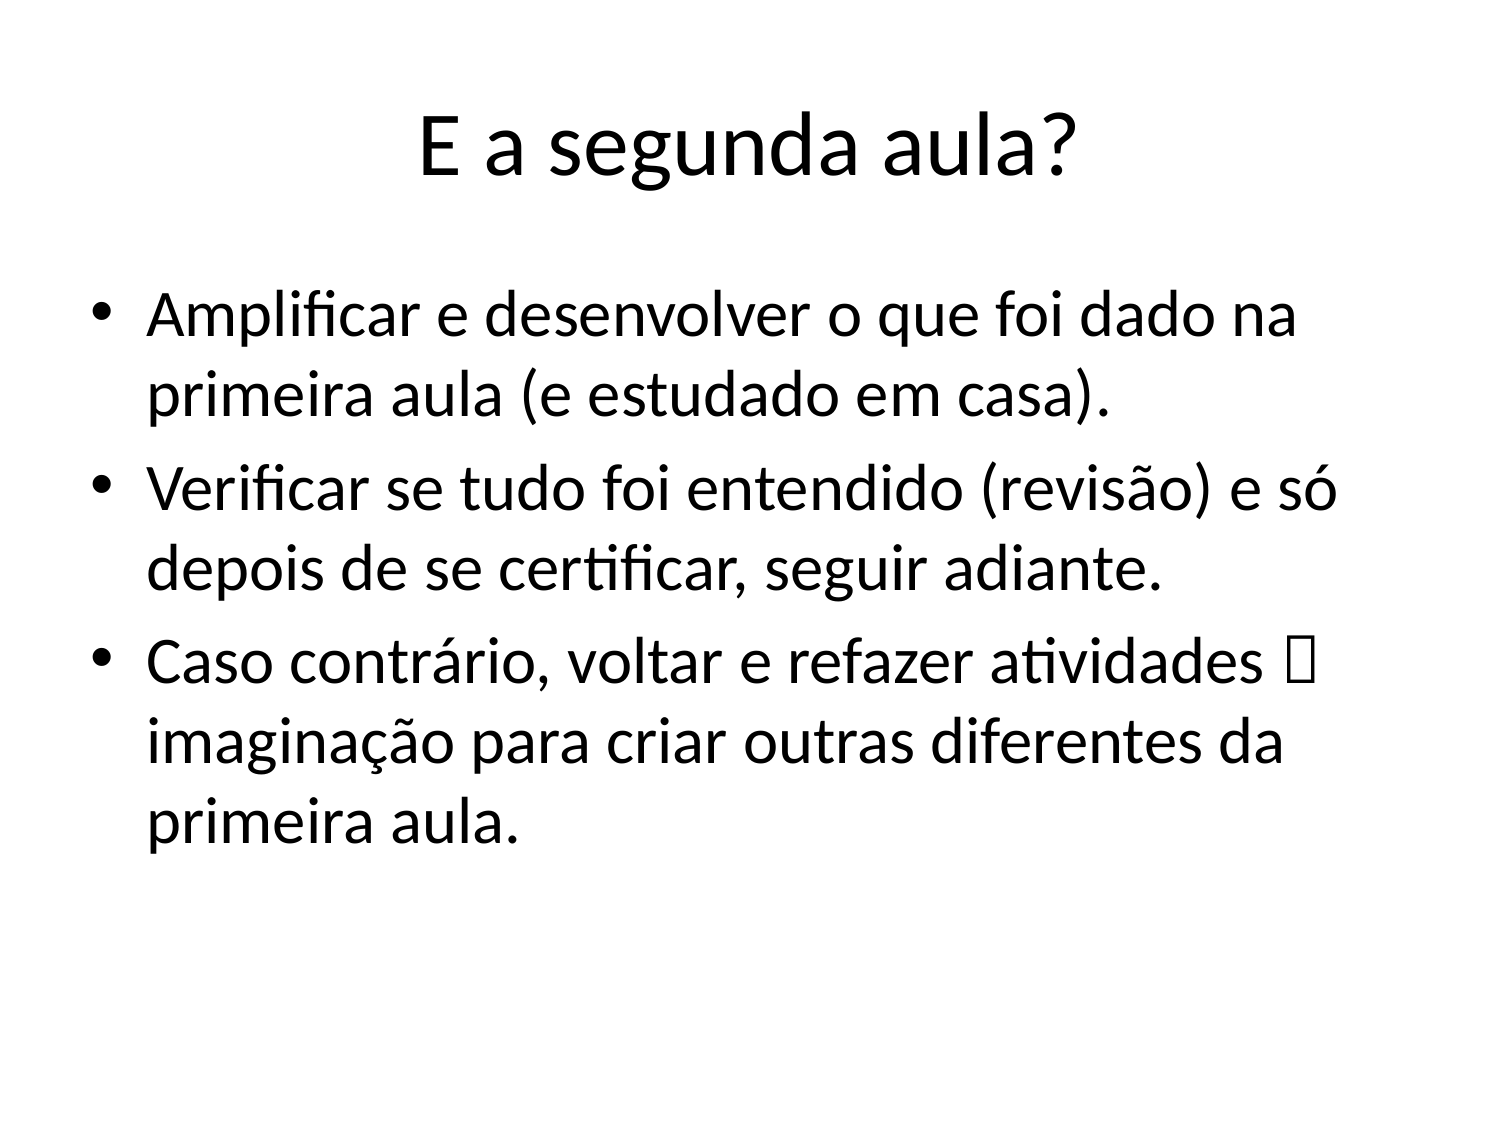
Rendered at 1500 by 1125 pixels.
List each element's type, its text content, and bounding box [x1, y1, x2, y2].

list Amplificar e desenvolver o que foi dado na primeira aula (e estudado em casa). Verificar se tudo foi entendido (revisão) e só depois de se certificar, seguir adiante. Caso contrário, voltar e refazer atividades  imaginação para criar outras diferentes da primeira aula. [75, 262, 1425, 1005]
title E a segunda aula? [75, 45, 1425, 233]
